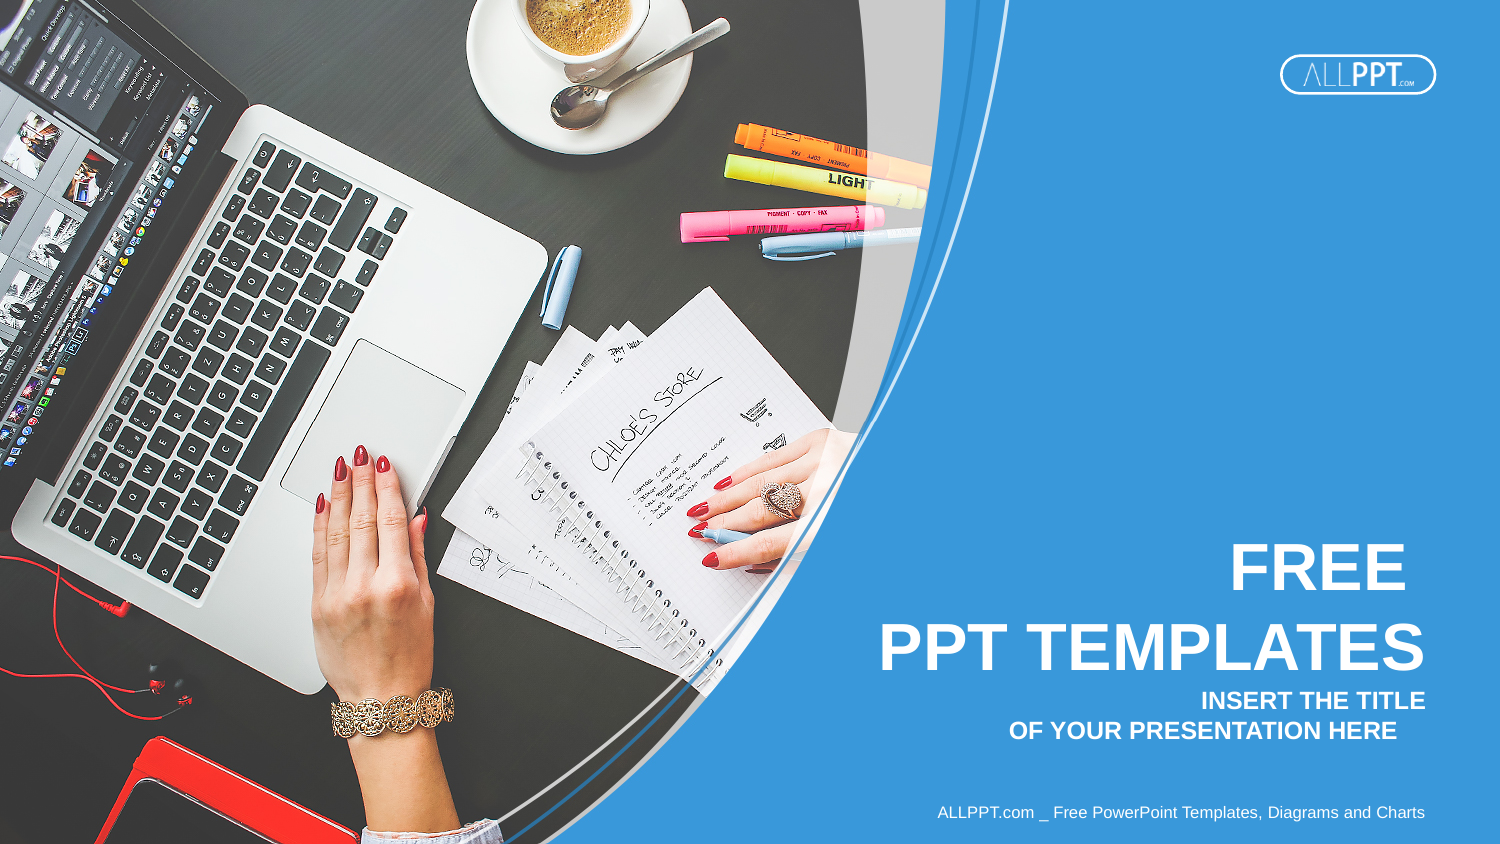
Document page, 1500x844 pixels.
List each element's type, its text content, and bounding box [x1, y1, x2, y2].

text_box FREE PPT TEMPLATES [643, 516, 1441, 692]
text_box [1281, 55, 1436, 94]
text_box ALLPPT.com _ Free PowerPoint Templates, Diagrams and Charts [0, 794, 1441, 830]
text_box INSERT THE TITLE OF YOUR PRESENTATION HERE [643, 692, 1441, 752]
picture [0, 0, 1500, 844]
